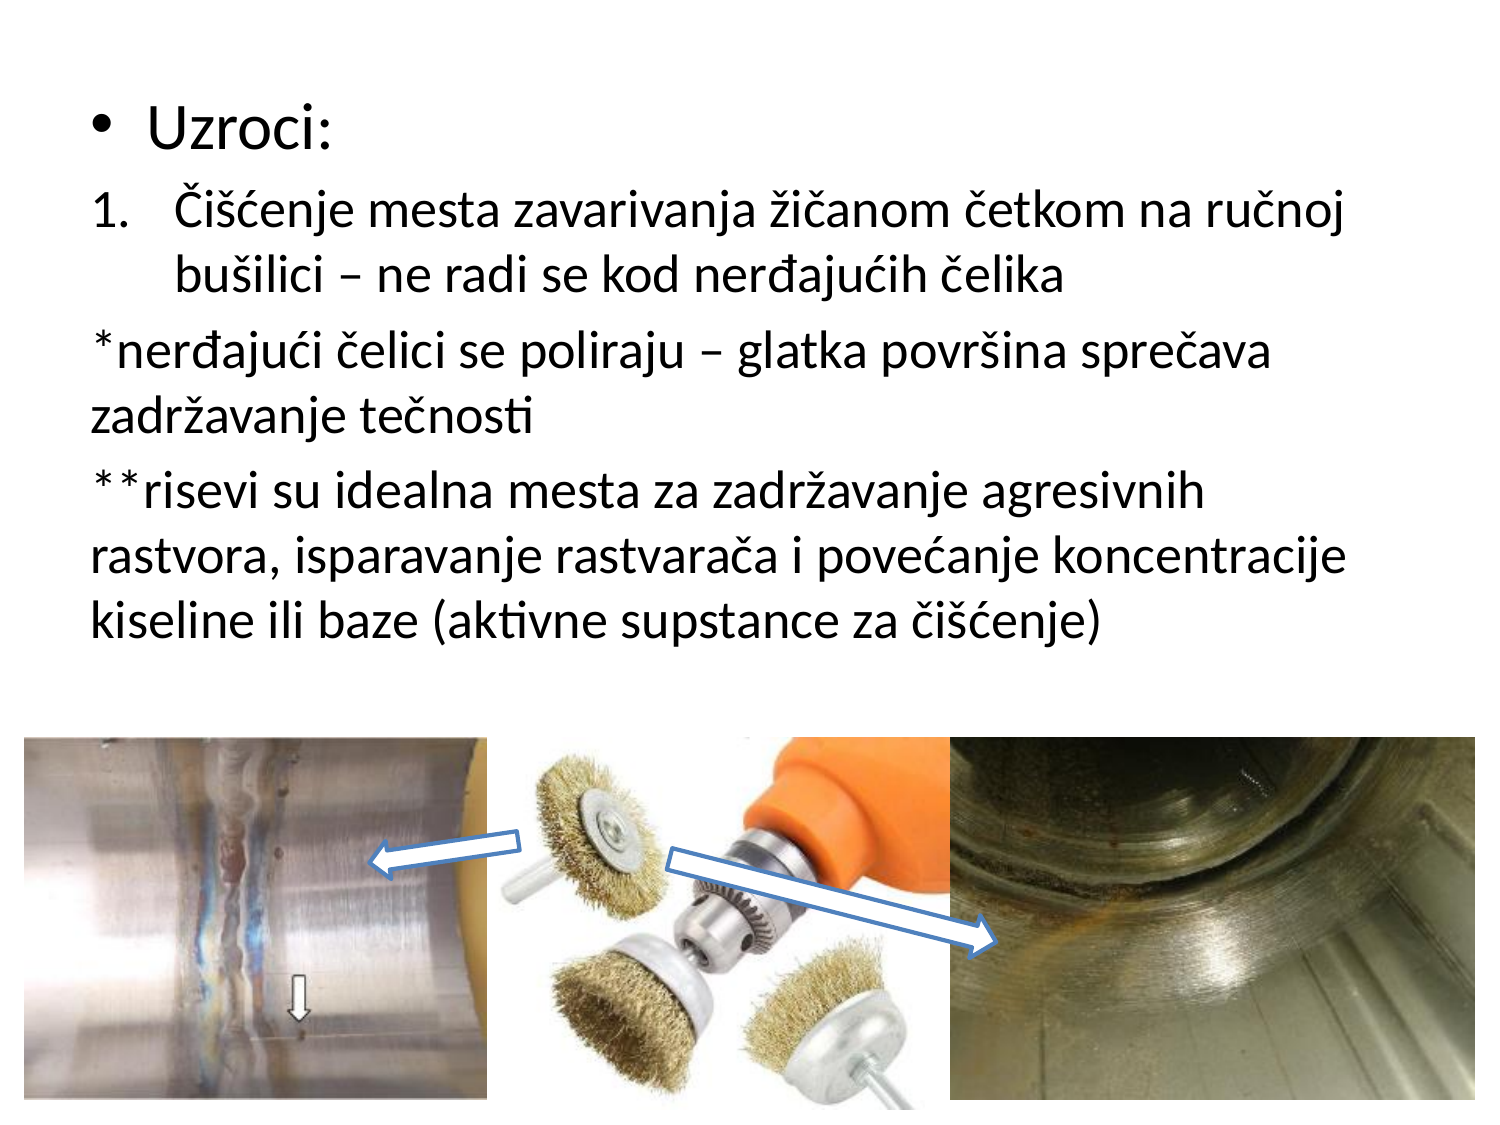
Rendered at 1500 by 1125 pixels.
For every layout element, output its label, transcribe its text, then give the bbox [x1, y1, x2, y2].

picture [24, 737, 1476, 1110]
list Uzroci: Čišćenje mesta zavarivanja žičanom četkom na ručnoj bušilici – ne radi se kod nerđajućih čelika *nerđajući čelici se poliraju – glatka površina sprečava zadržavanje tečnosti **risevi su idealna mesta za zadržavanje agresivnih rastvora, isparavanje rastvarača i povećanje koncentracije kiseline ili baze (aktivne supstance za čišćenje) [75, 75, 1425, 735]
